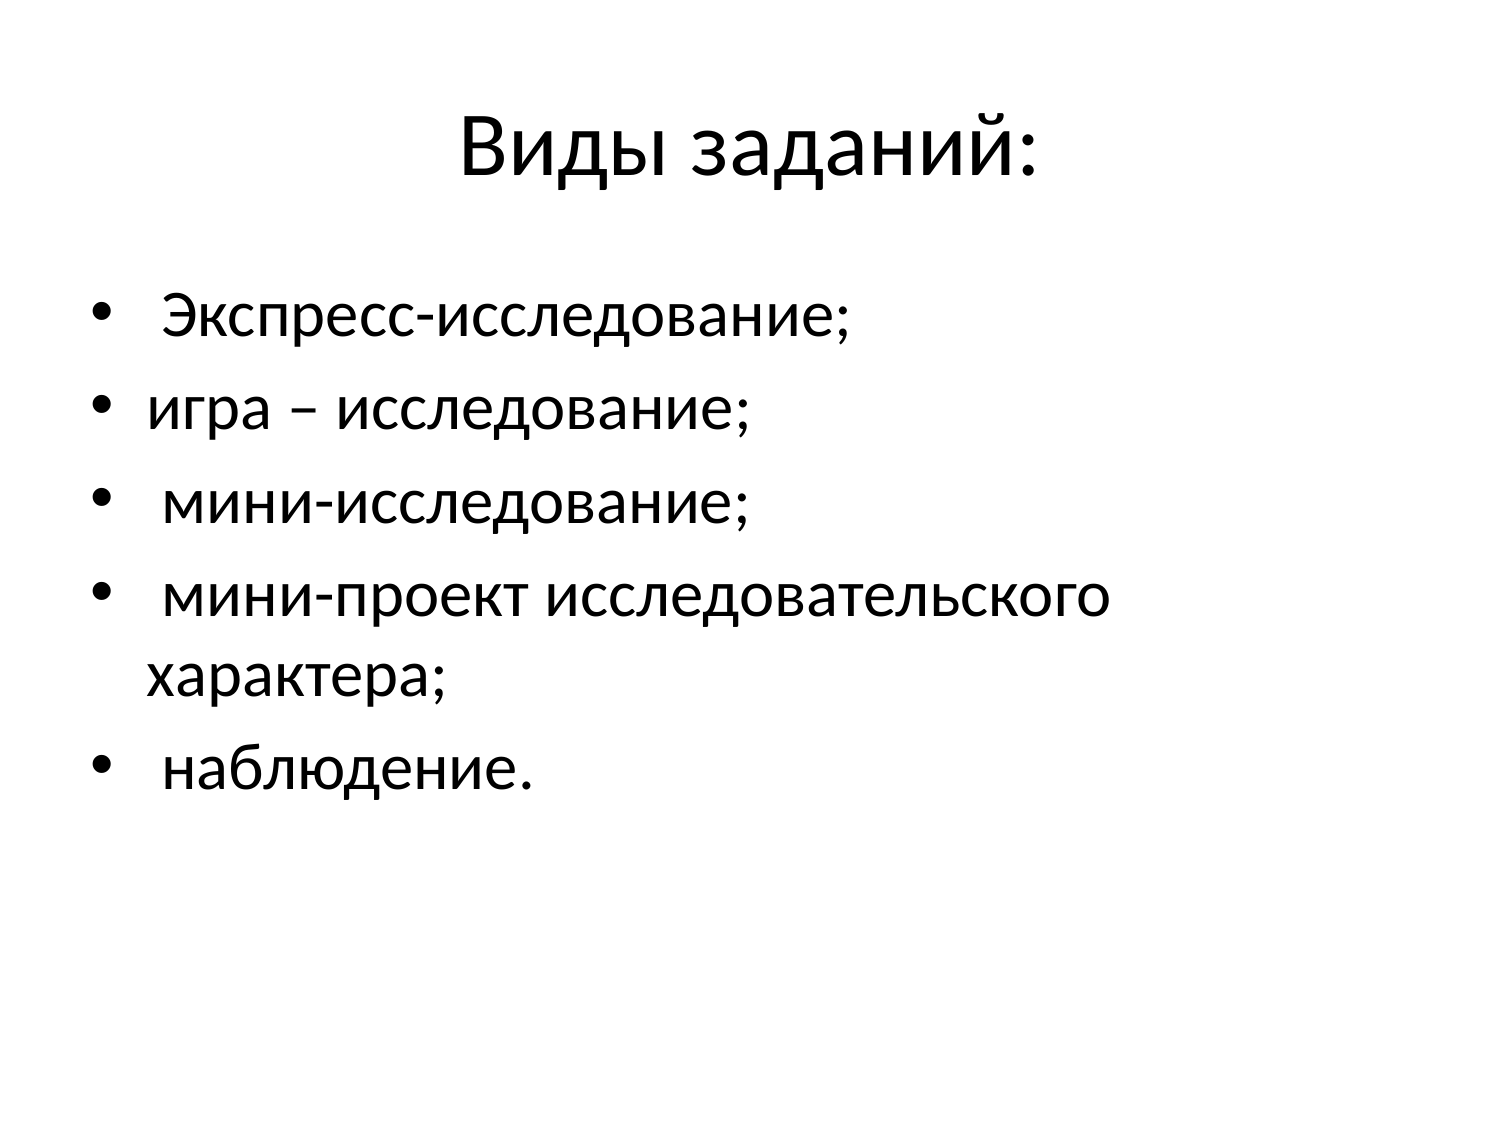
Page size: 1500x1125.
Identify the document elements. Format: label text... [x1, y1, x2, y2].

title Виды заданий: [75, 45, 1425, 233]
list Экспресс-исследование; игра – исследование; мини-исследование; мини-проект исследовательского характера; наблюдение. [75, 262, 1425, 1005]
